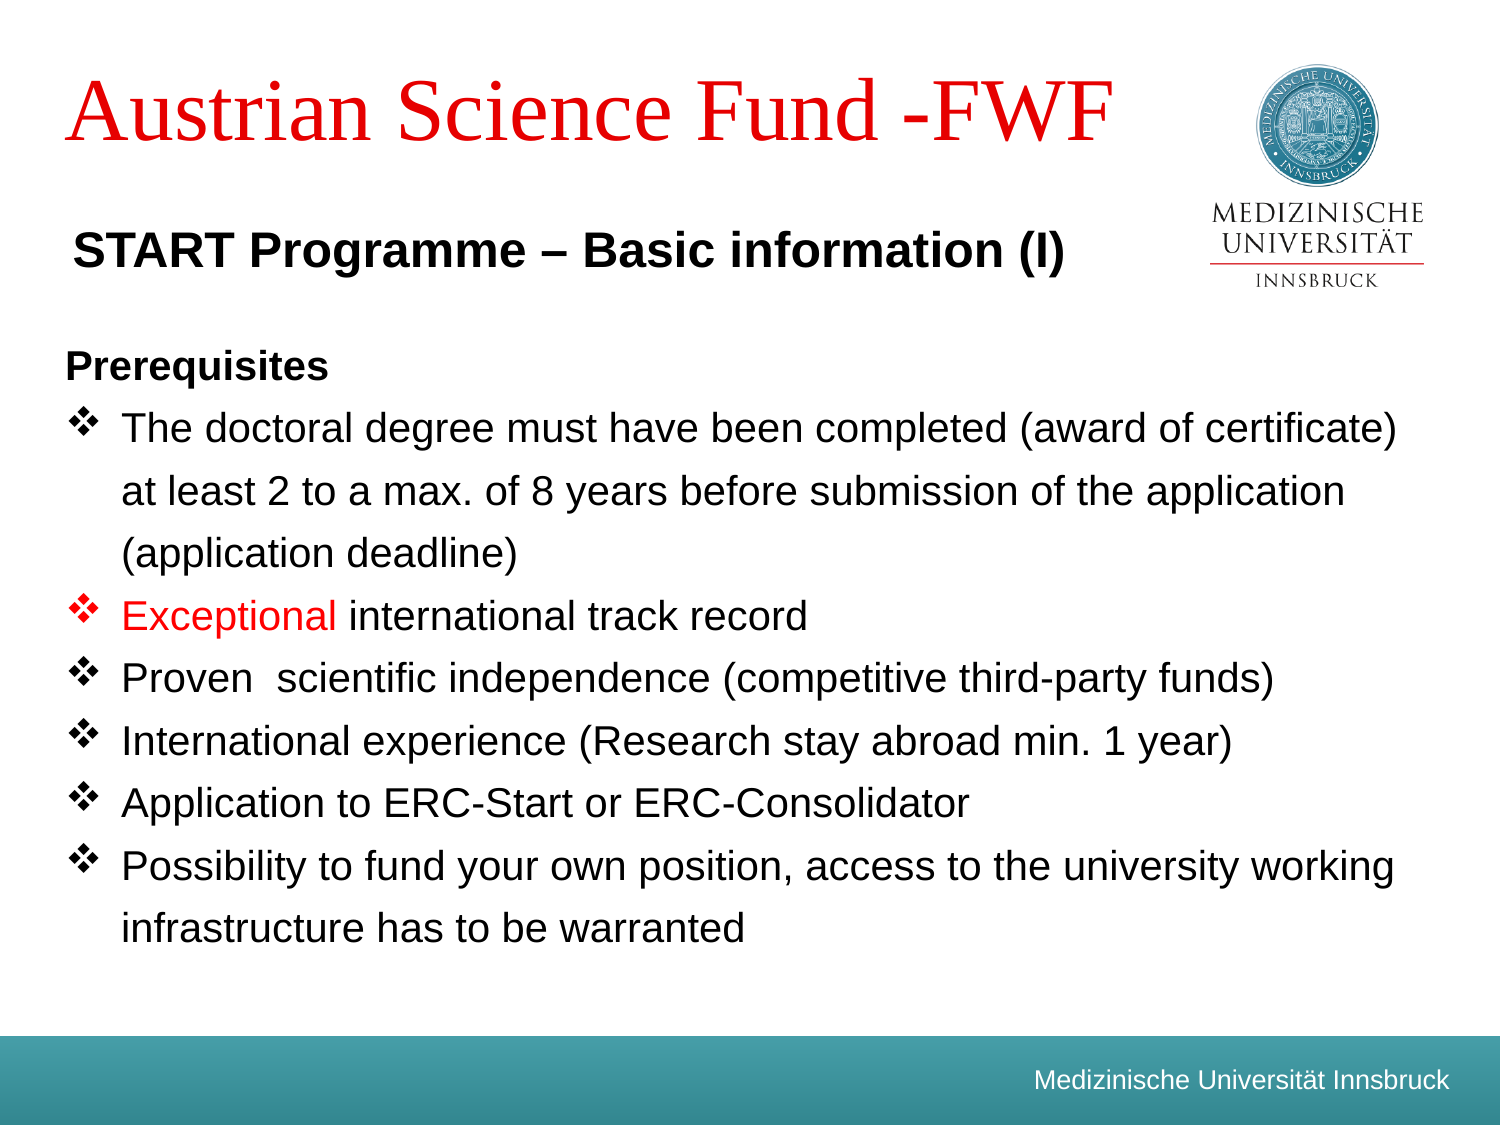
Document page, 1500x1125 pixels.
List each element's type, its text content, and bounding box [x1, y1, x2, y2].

list Prerequisites The doctoral degree must have been completed (award of certificate) at least 2 to a max. of 8 years before submission of the application (application deadline) Exceptional international track record Proven scientific independence (competitive third-party funds) International experience (Research stay abroad min. 1 year) Application to ERC-Start or ERC-Consolidator Possibility to fund your own position, access to the university working infrastructure has to be warranted [64, 326, 1436, 988]
picture [1210, 64, 1424, 287]
text_box START Programme – Basic information (I) [57, 210, 1082, 286]
text_box Austrian Science Fund -FWF [64, 54, 1128, 185]
